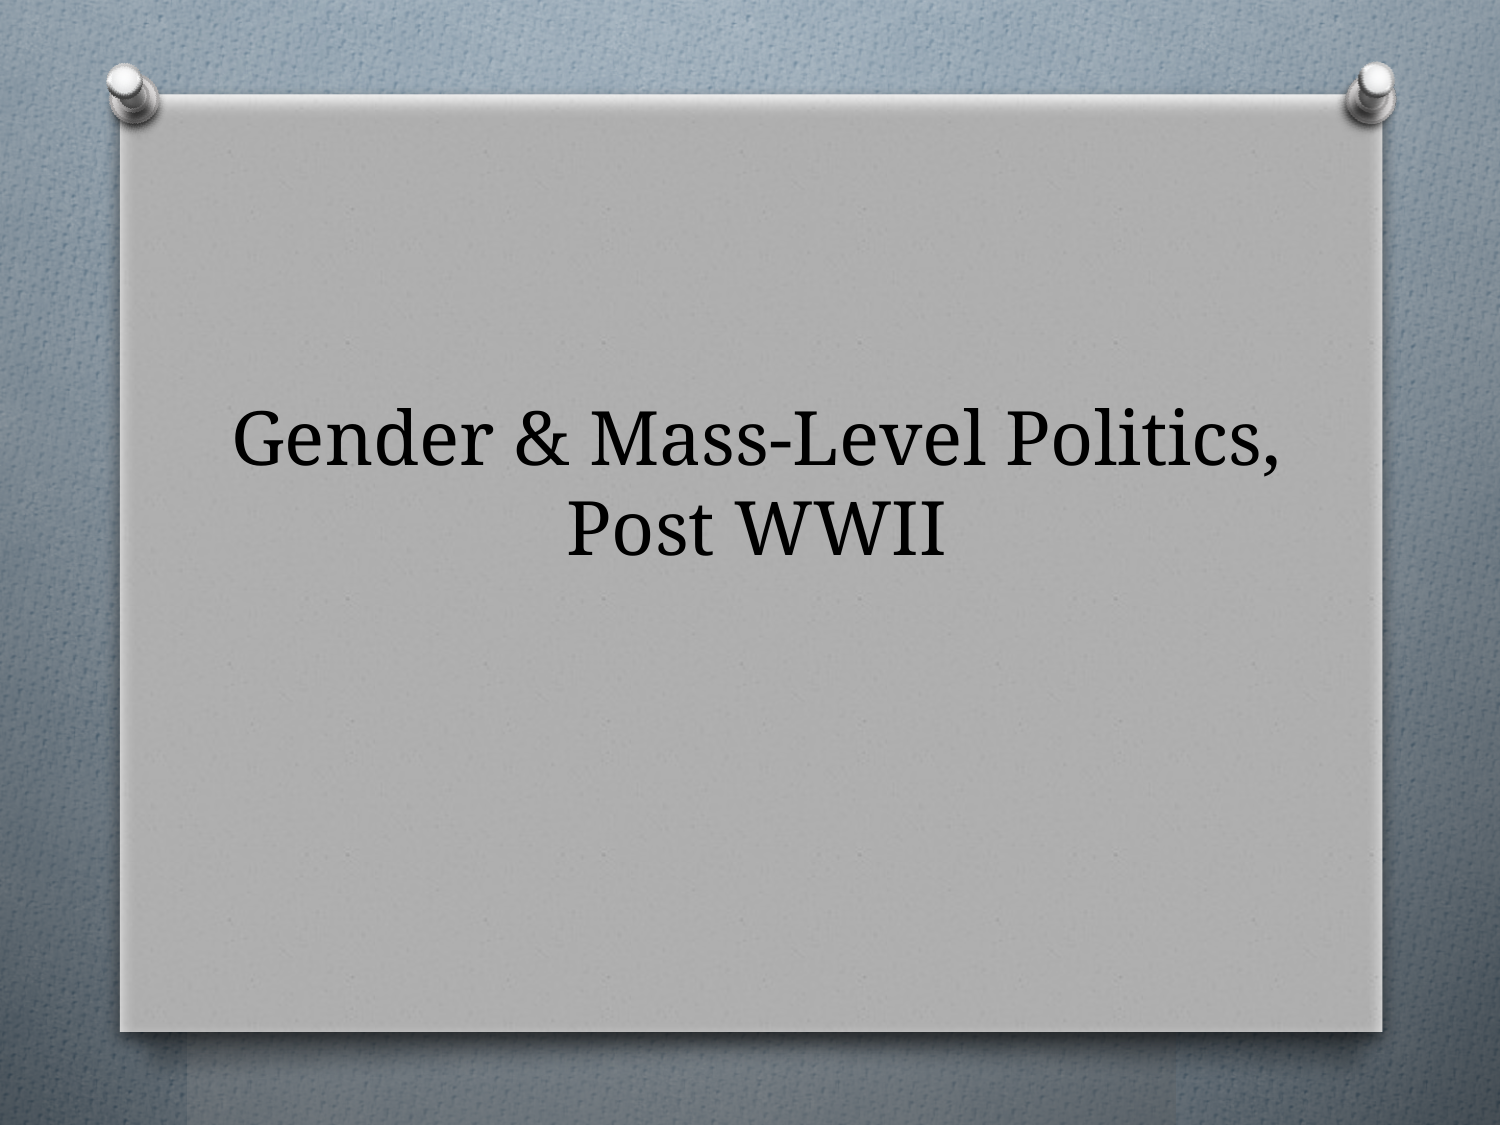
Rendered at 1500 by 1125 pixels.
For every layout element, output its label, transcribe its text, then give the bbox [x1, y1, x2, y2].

title Gender & Mass-Level Politics, Post WWII [185, 382, 1329, 580]
picture [1317, 35, 1439, 156]
picture [75, 29, 198, 153]
